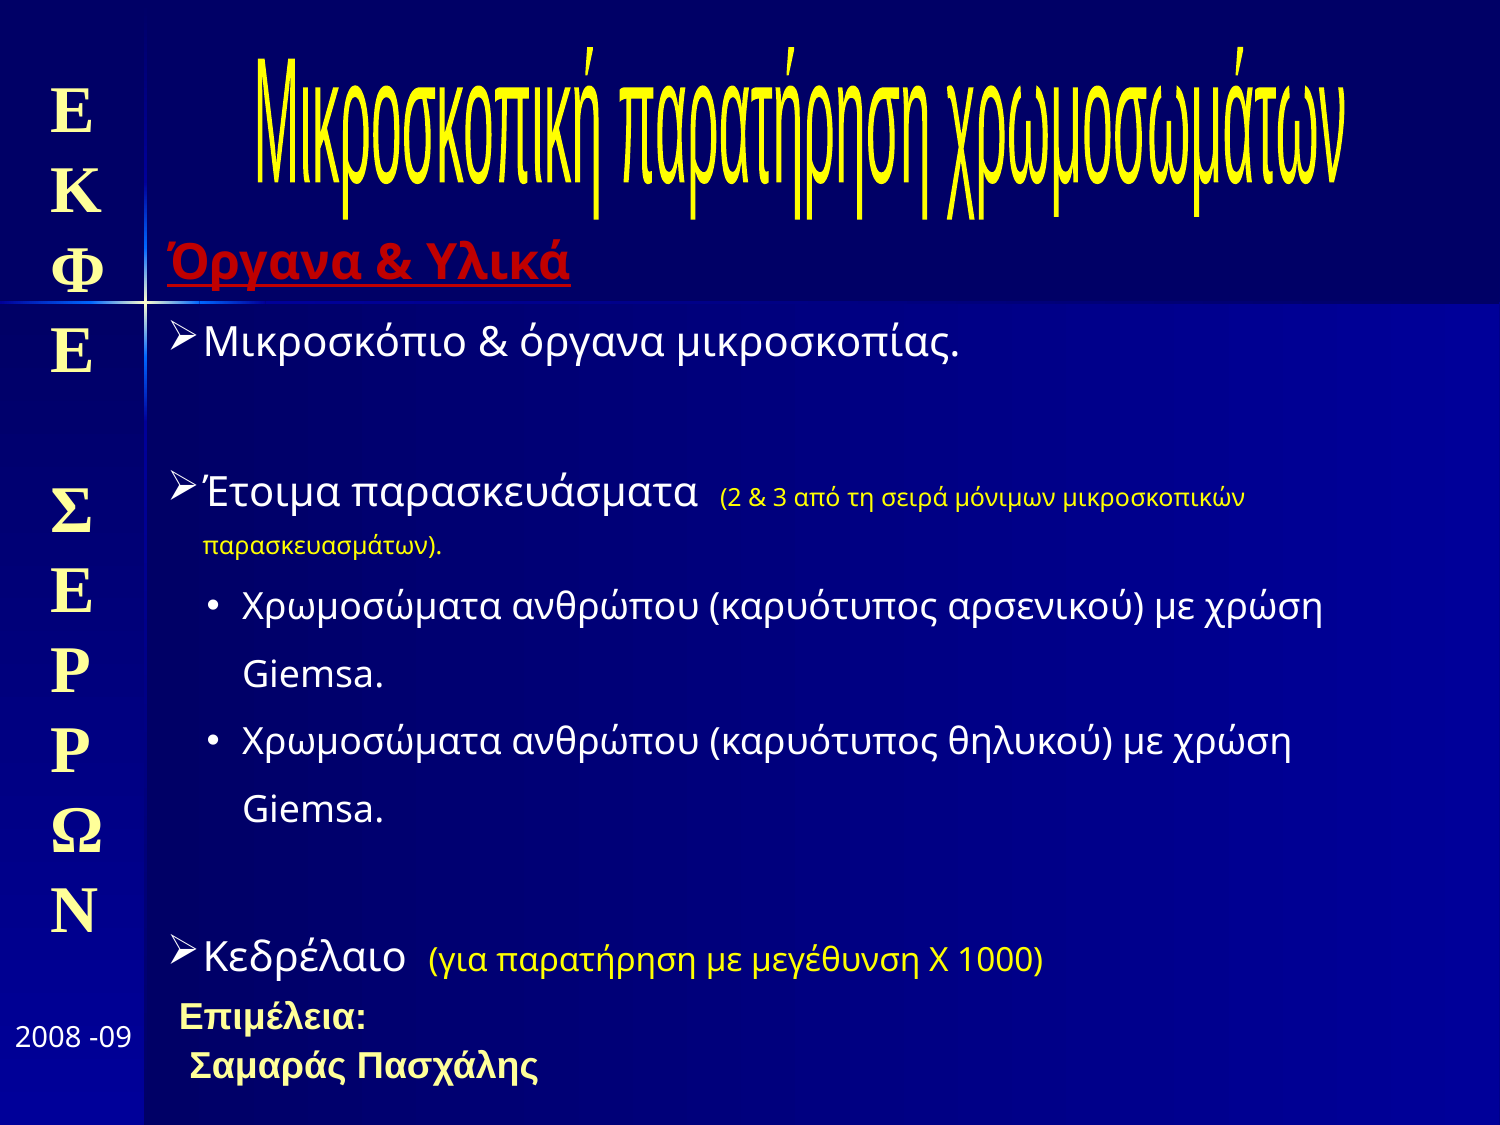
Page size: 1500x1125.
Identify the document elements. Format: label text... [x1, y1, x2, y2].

text_box Επιμέλεια: Σαμαράς Πασχάλης [163, 988, 598, 1095]
text_box ΕΚΦΕ ΣΕΡΡΩΝ [35, 58, 106, 953]
text_box 2008 -09 [0, 1011, 148, 1062]
text_box Όργανα & Υλικά Μικροσκόπιο & όργανα μικροσκοπίας. Έτοιμα παρασκευάσματα (2 & 3 από τη σειρά μόνιμων μικροσκοπικών παρασκευασμάτων). Χρωμοσώματα ανθρώπου (καρυότυπος αρσενικού) με χρώση Giemsa. Χρωμοσώματα ανθρώπου (καρυότυπος θηλυκού) με χρώση Giemsa. Κεδρέλαιο (για παρατήρηση με μεγέθυνση Χ 1000) [152, 222, 1430, 988]
